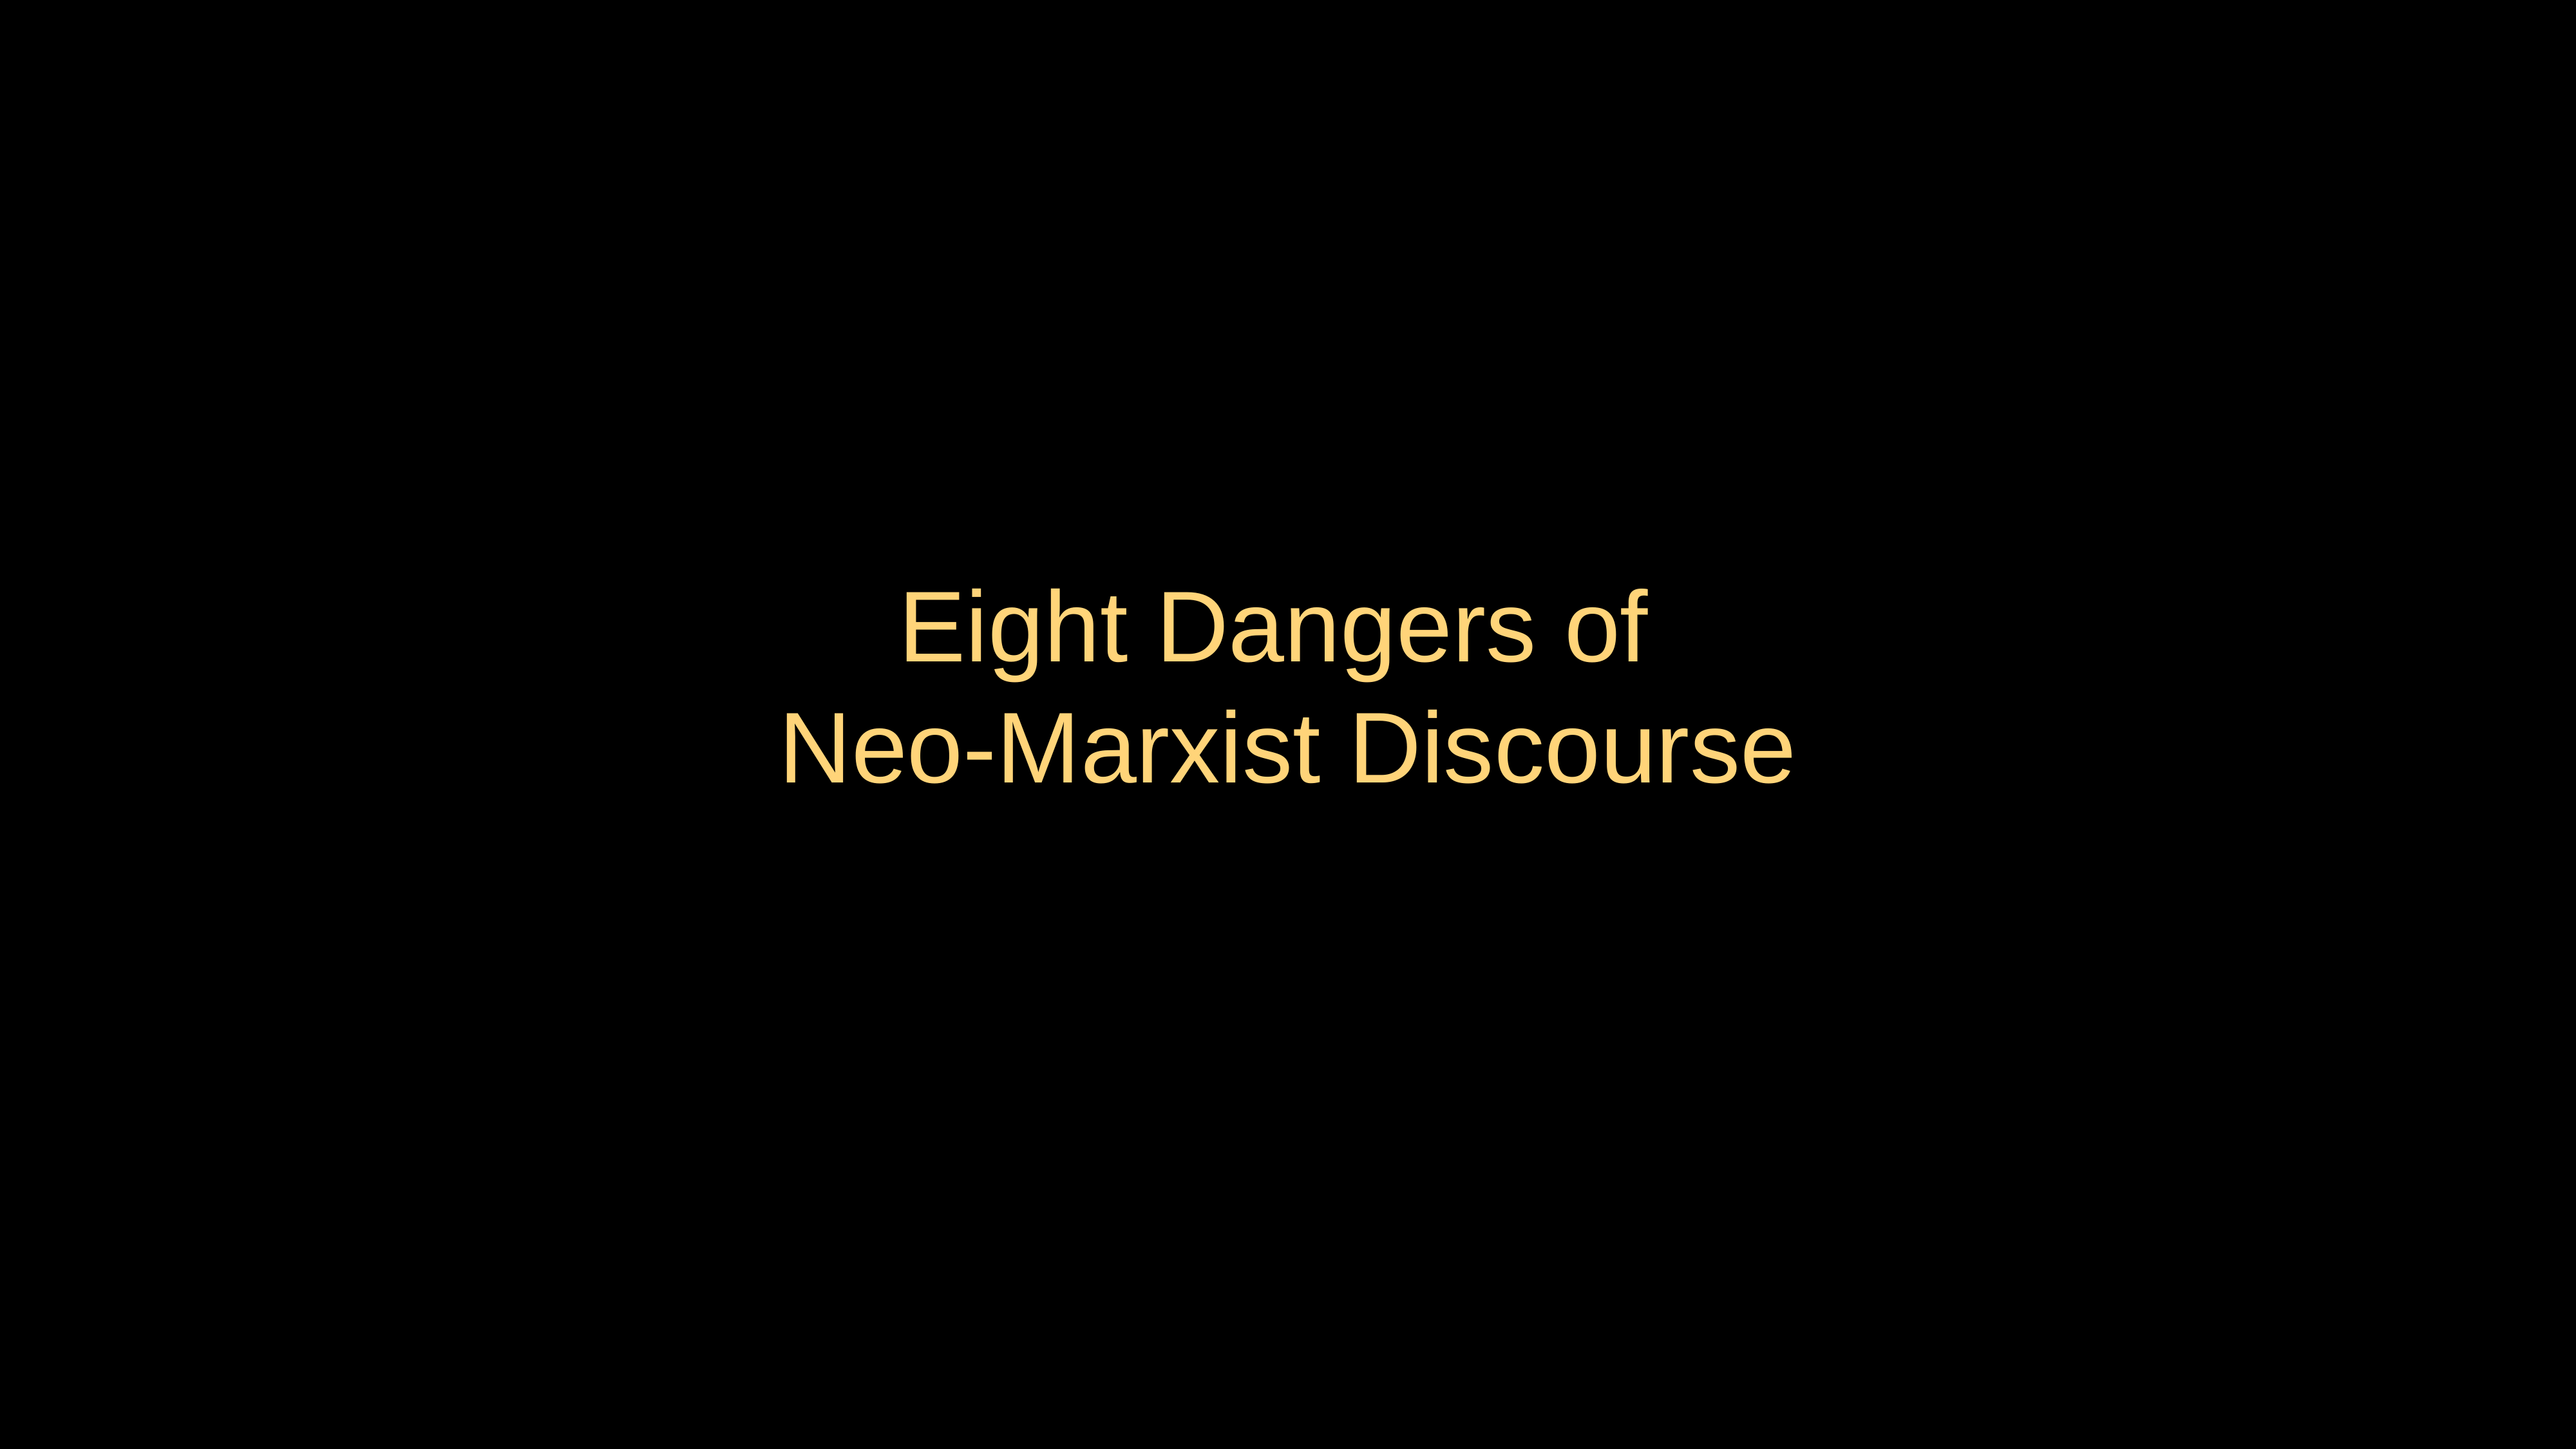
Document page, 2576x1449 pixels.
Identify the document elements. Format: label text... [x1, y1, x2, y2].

title Eight Dangers of Neo-Marxist Discourse [12, 37, 2564, 1448]
